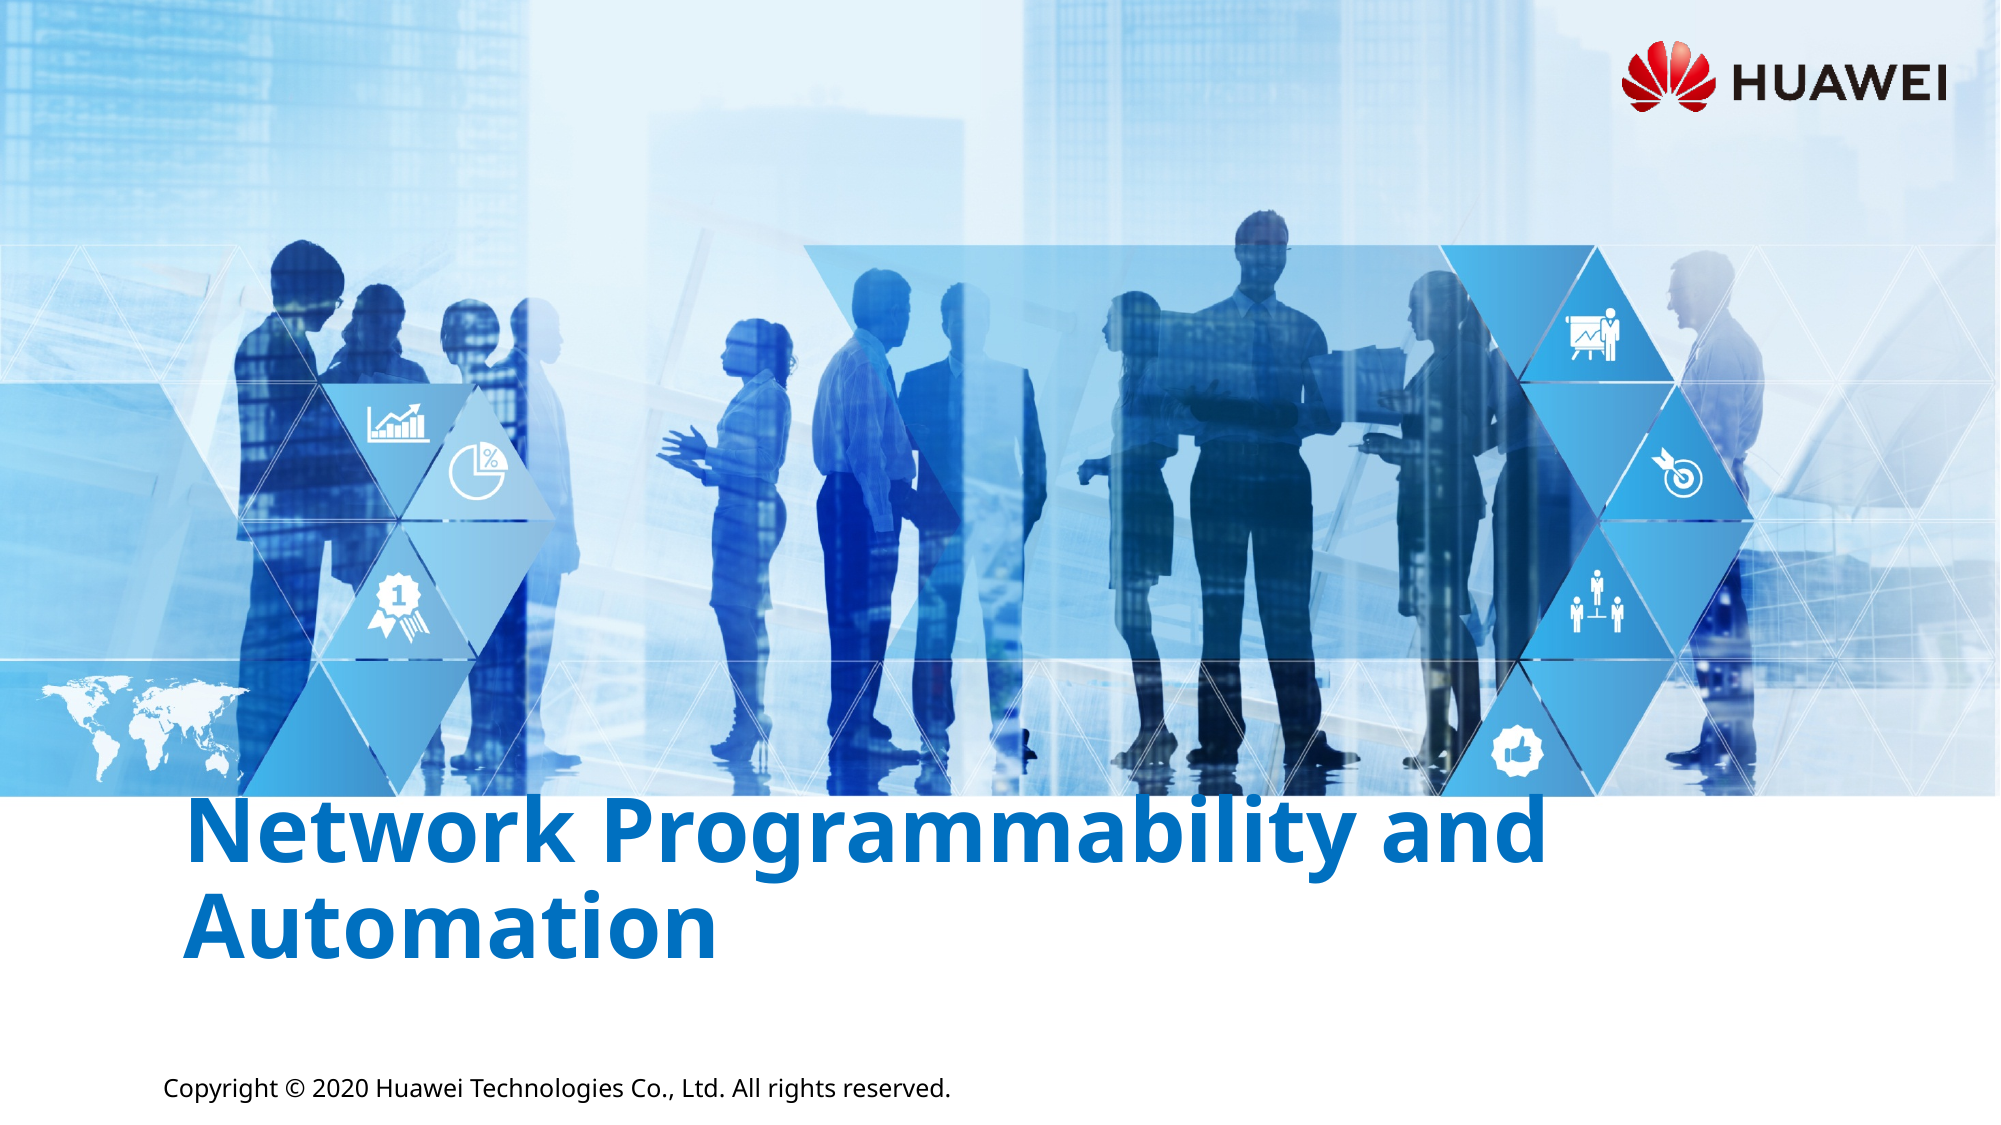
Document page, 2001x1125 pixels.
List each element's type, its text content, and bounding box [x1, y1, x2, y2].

picture [0, 0, 2000, 1125]
title Network Programmability and Automation [168, 812, 1764, 950]
